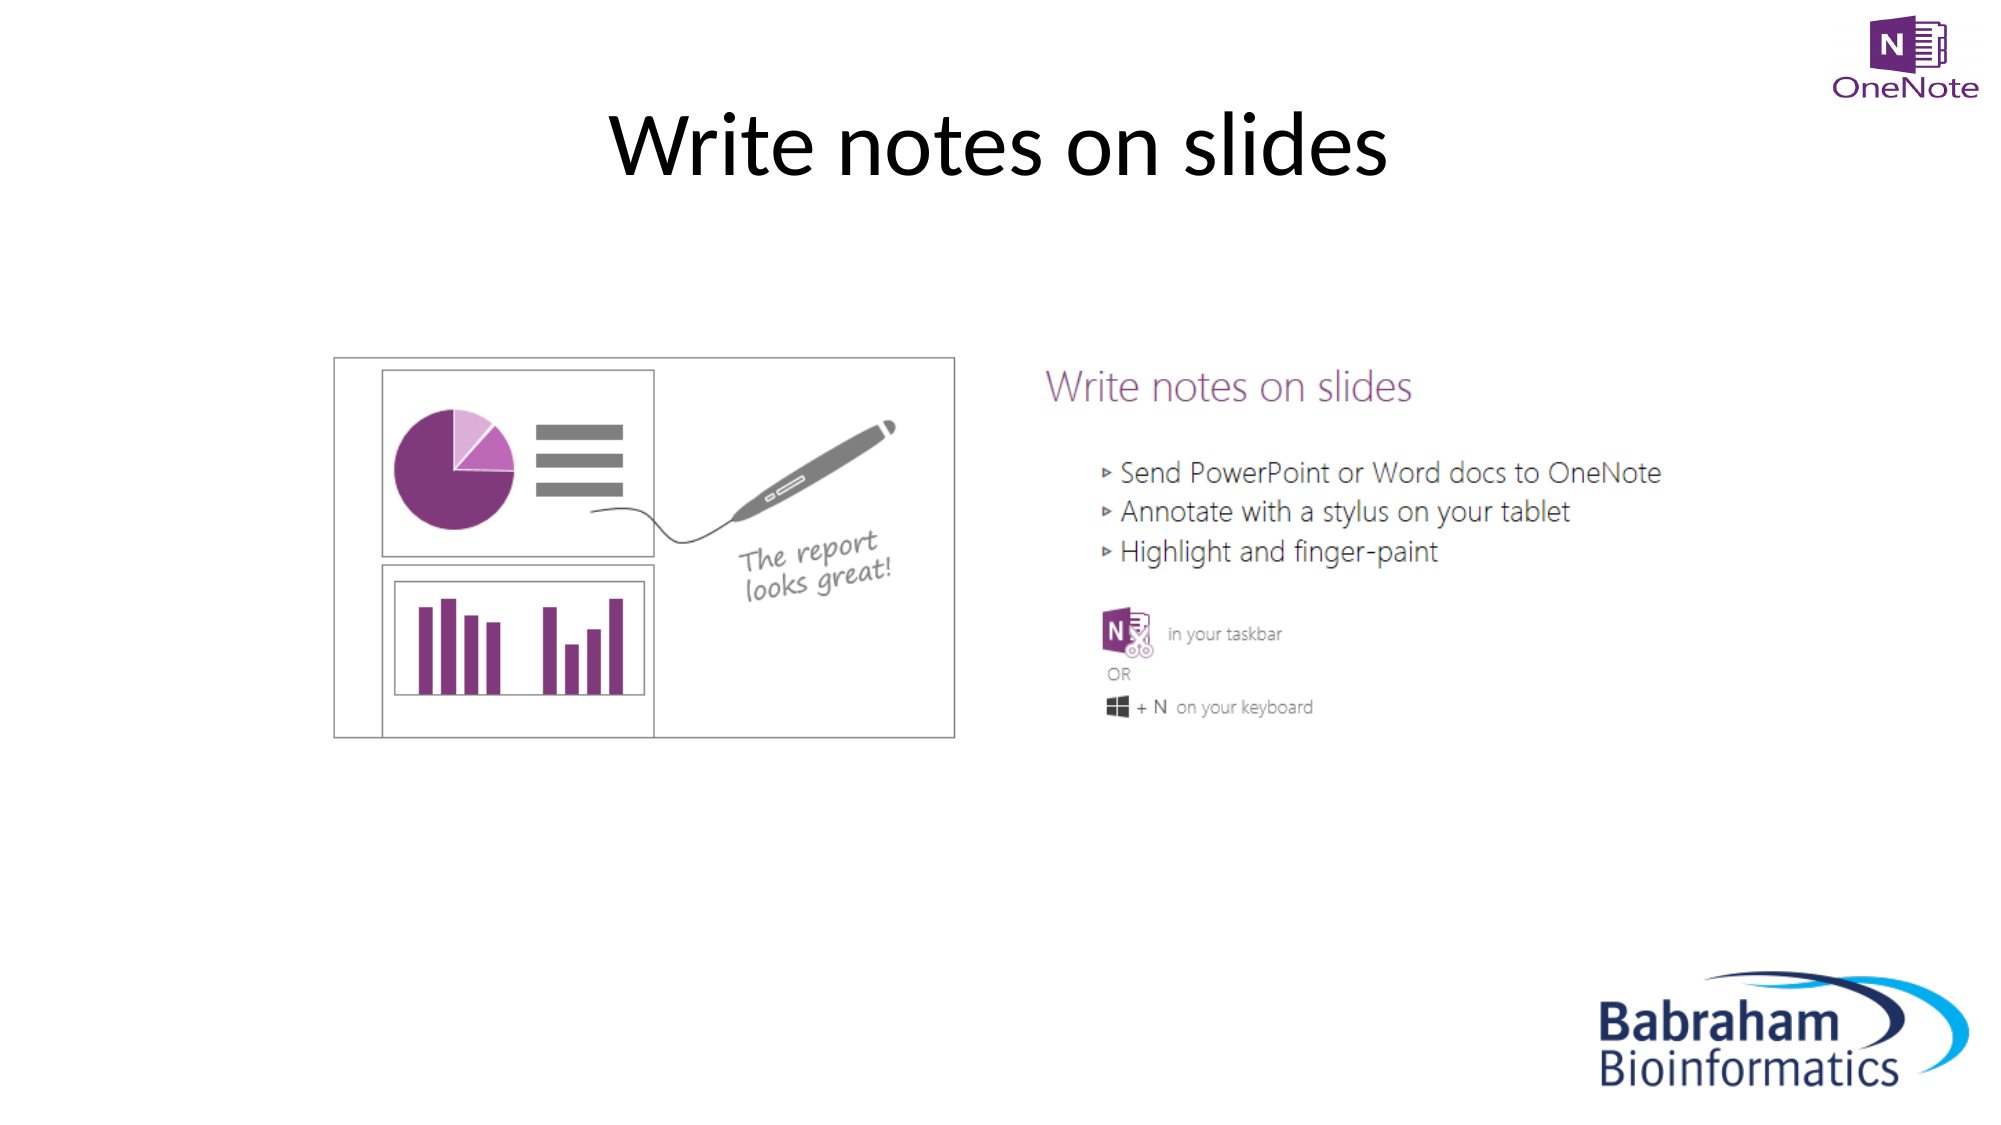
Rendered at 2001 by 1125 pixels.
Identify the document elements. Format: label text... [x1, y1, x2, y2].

picture [1828, 15, 1984, 102]
title Write notes on slides [99, 45, 1900, 233]
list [324, 349, 1676, 751]
picture [1578, 960, 1978, 1102]
